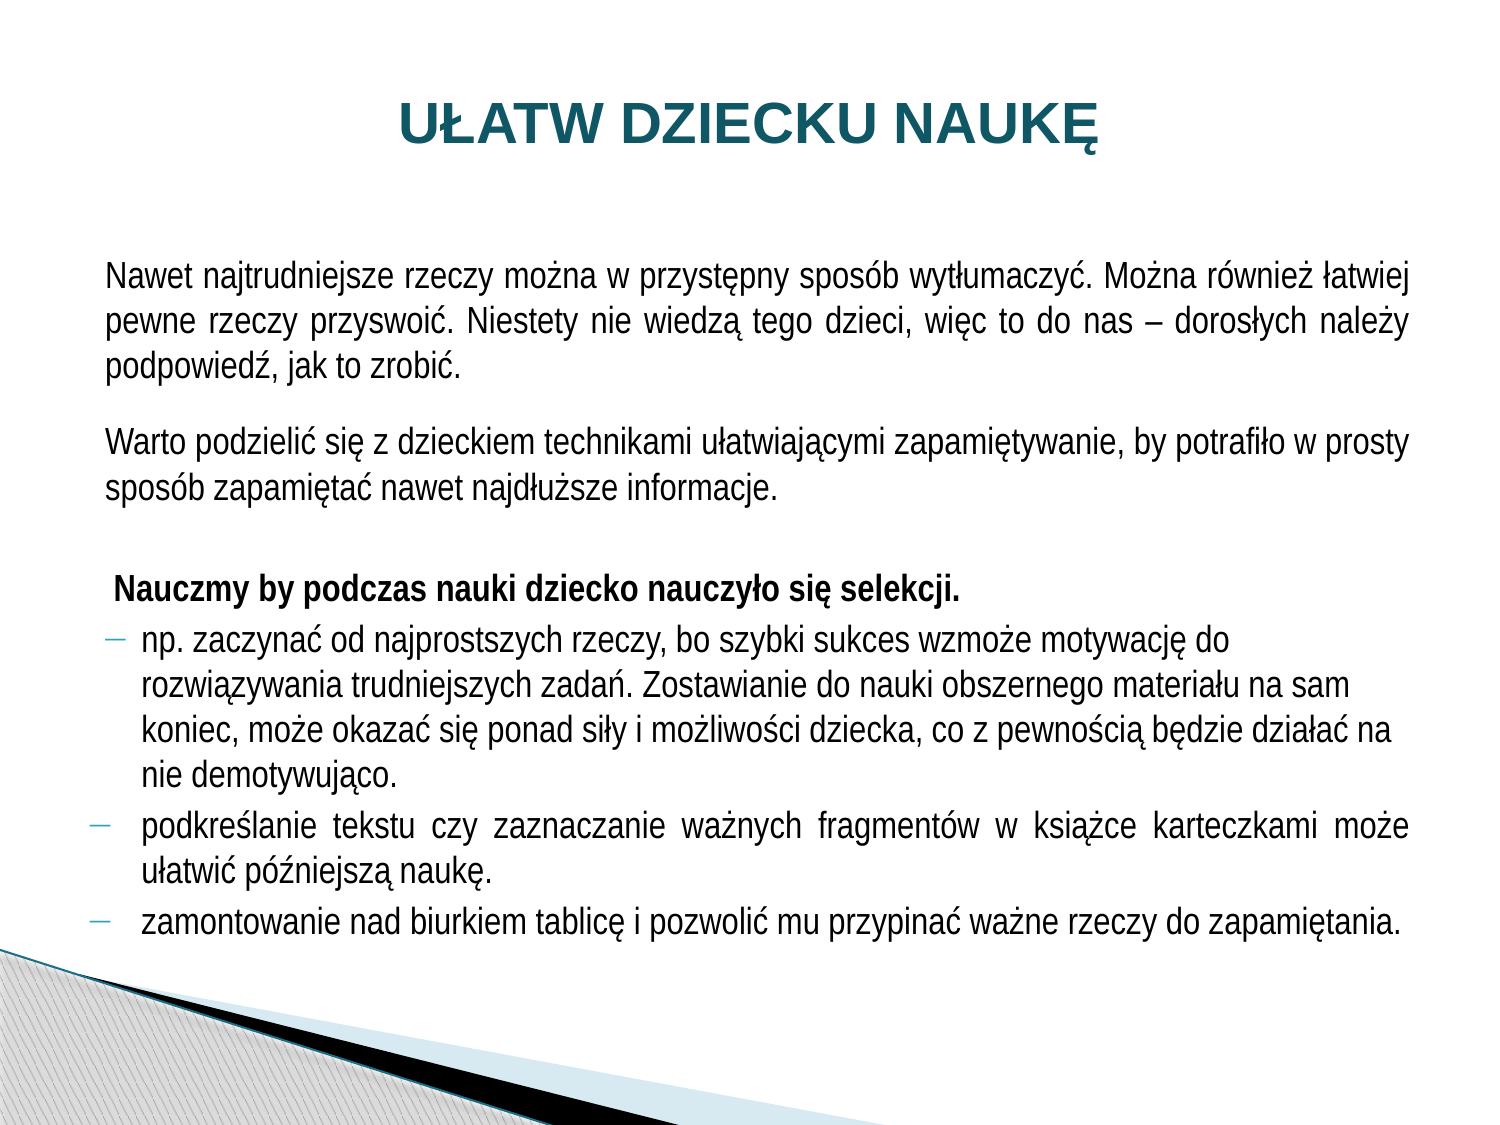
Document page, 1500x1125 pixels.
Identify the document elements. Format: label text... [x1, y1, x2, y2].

list Nawet najtrudniejsze rzeczy można w przystępny sposób wytłumaczyć. Można również łatwiej pewne rzeczy przyswoić. Niestety nie wiedzą tego dzieci, więc to do nas – dorosłych należy podpowiedź, jak to zrobić. Warto podzielić się z dzieckiem technikami ułatwiającymi zapamiętywanie, by potrafiło w prosty sposób zapamiętać nawet najdłuższe informacje. Nauczmy by podczas nauki dziecko nauczyło się selekcji. np. zaczynać od najprostszych rzeczy, bo szybki sukces wzmoże motywację do rozwiązywania trudniejszych zadań. Zostawianie do nauki obszernego materiału na sam koniec, może okazać się ponad siły i możliwości dziecka, co z pewnością będzie działać na nie demotywująco. podkreślanie tekstu czy zaznaczanie ważnych fragmentów w książce karteczkami może ułatwić późniejszą naukę. zamontowanie nad biurkiem tablicę i pozwolić mu przypinać ważne rzeczy do zapamiętania. [75, 243, 1425, 986]
title UŁATW DZIECKU NAUKĘ [75, 78, 1425, 233]
